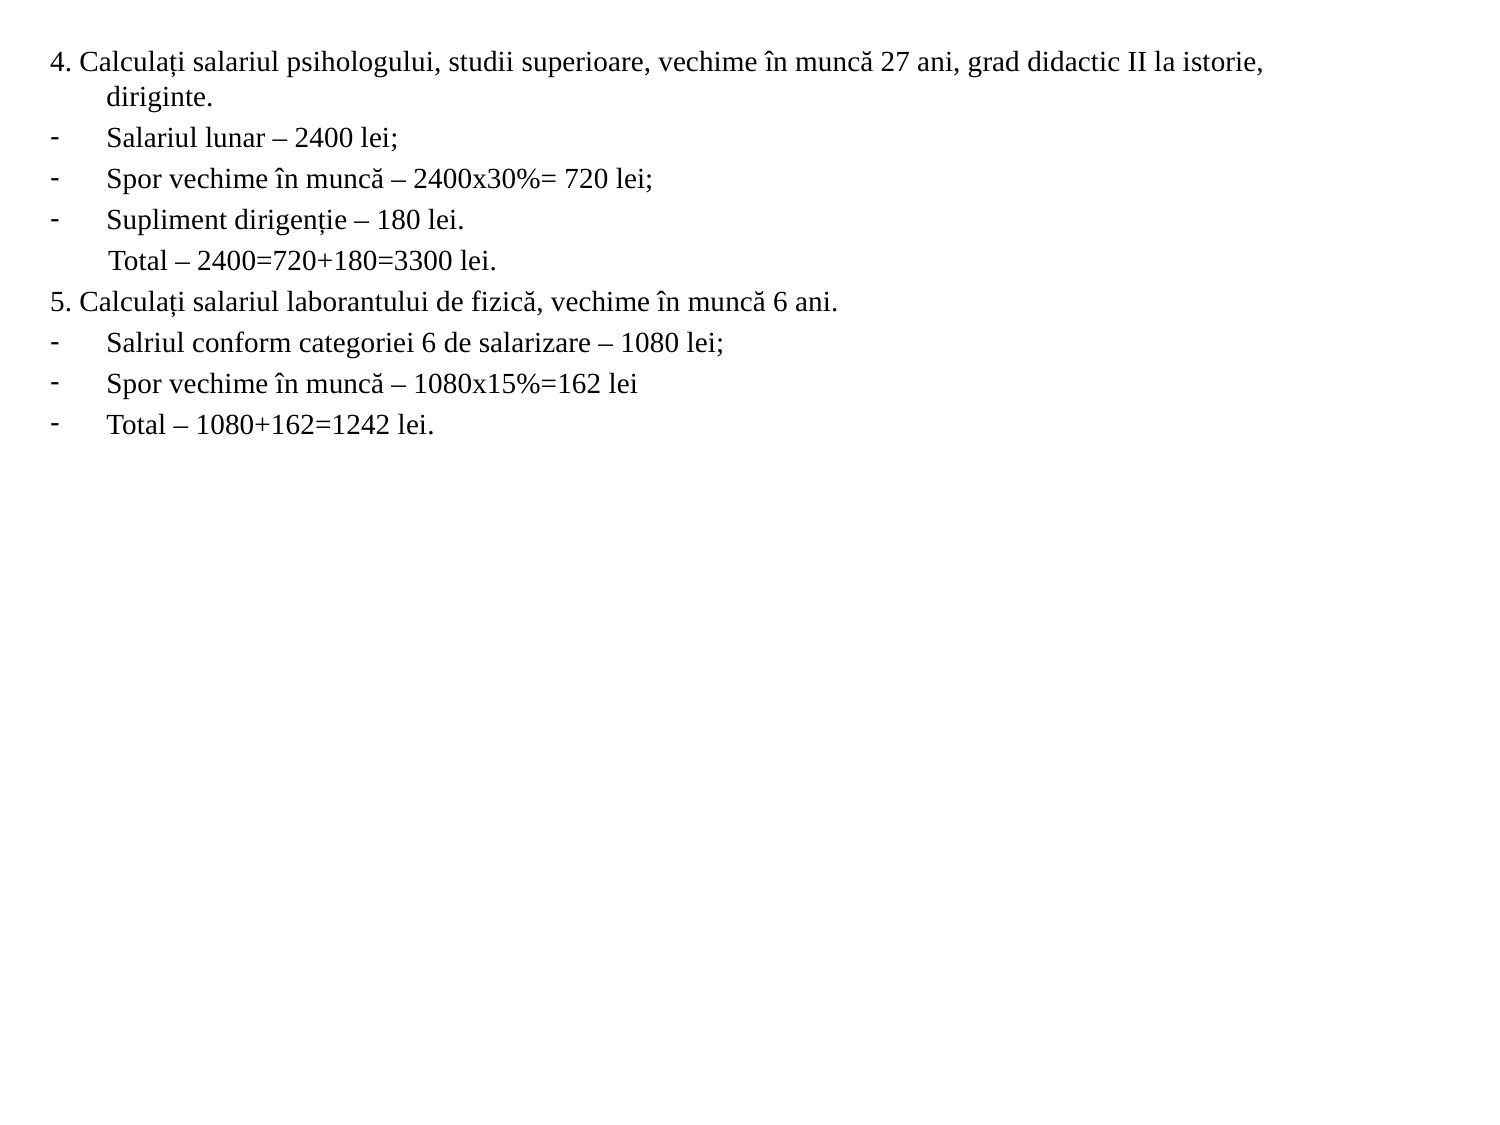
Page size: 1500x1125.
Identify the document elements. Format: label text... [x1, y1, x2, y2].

list 4. Calculați salariul psihologului, studii superioare, vechime în muncă 27 ani, grad didactic II la istorie, diriginte. Salariul lunar – 2400 lei; Spor vechime în muncă – 2400x30%= 720 lei; Supliment dirigenție – 180 lei. Total – 2400=720+180=3300 lei. 5. Calculați salariul laborantului de fizică, vechime în muncă 6 ani. Salriul conform categoriei 6 de salarizare – 1080 lei; Spor vechime în muncă – 1080x15%=162 lei Total – 1080+162=1242 lei. [35, 35, 1386, 1067]
